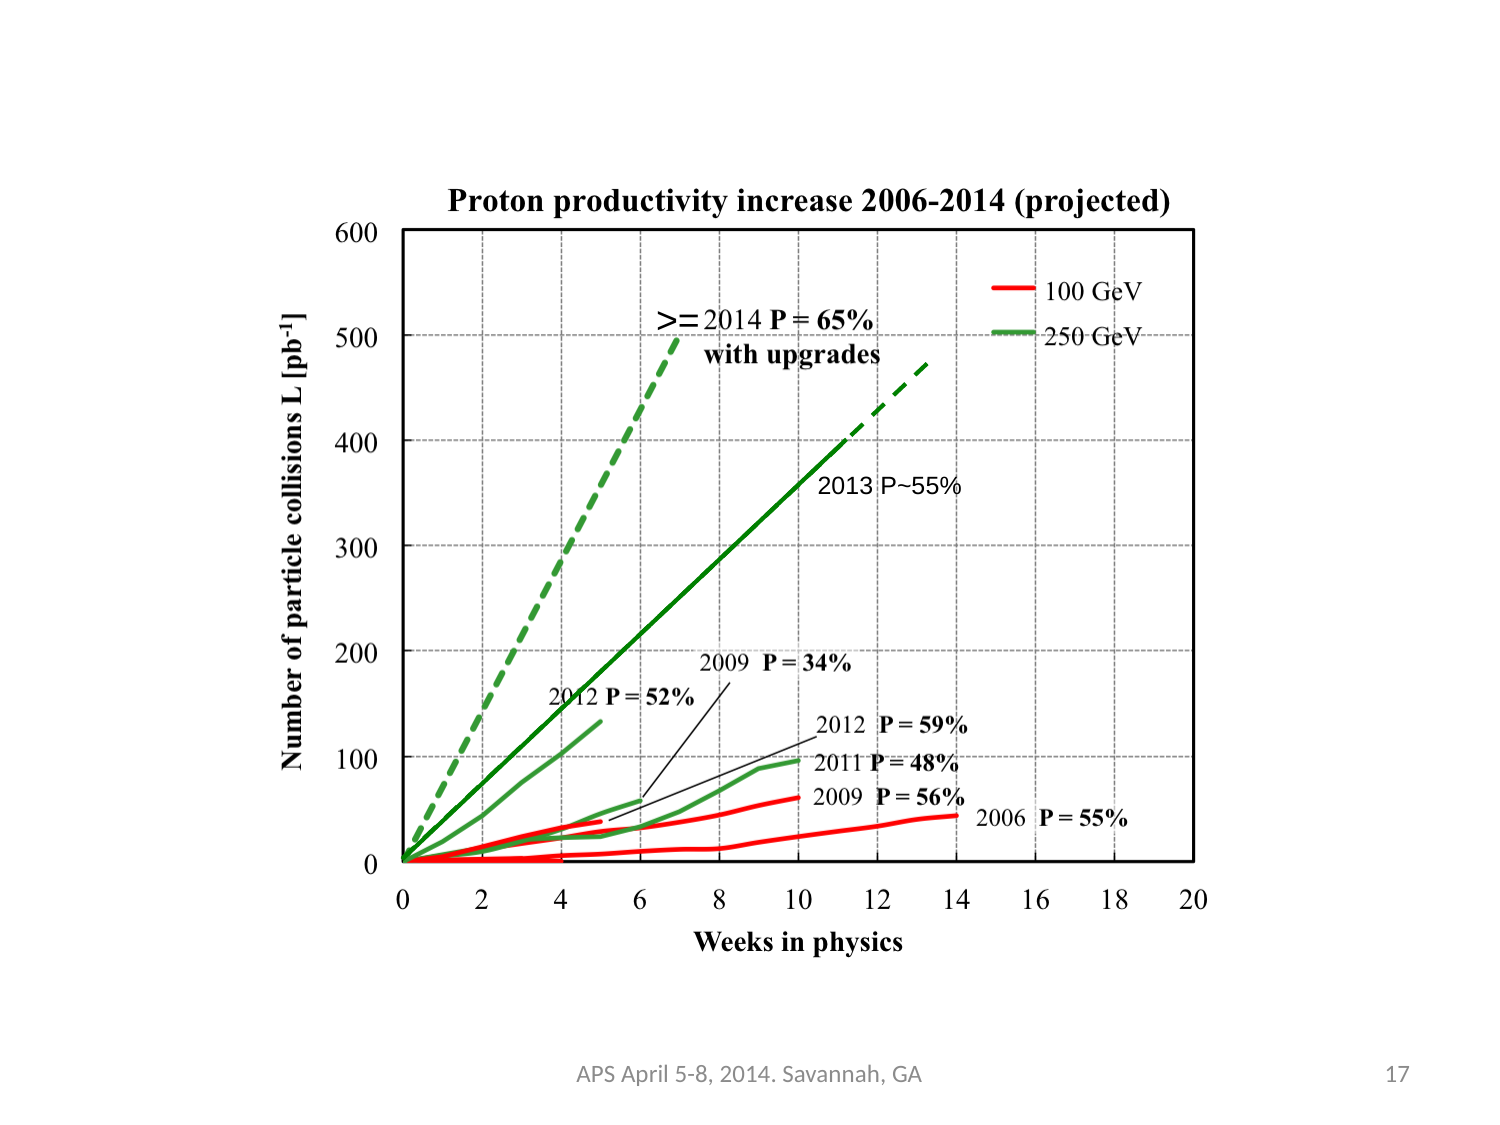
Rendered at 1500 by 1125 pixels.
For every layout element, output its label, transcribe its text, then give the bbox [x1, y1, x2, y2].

footer APS April 5-8, 2014. Savannah, GA [512, 1042, 988, 1103]
slide_number 17 [1074, 1042, 1425, 1103]
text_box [243, 154, 1230, 967]
picture [244, 152, 1231, 966]
